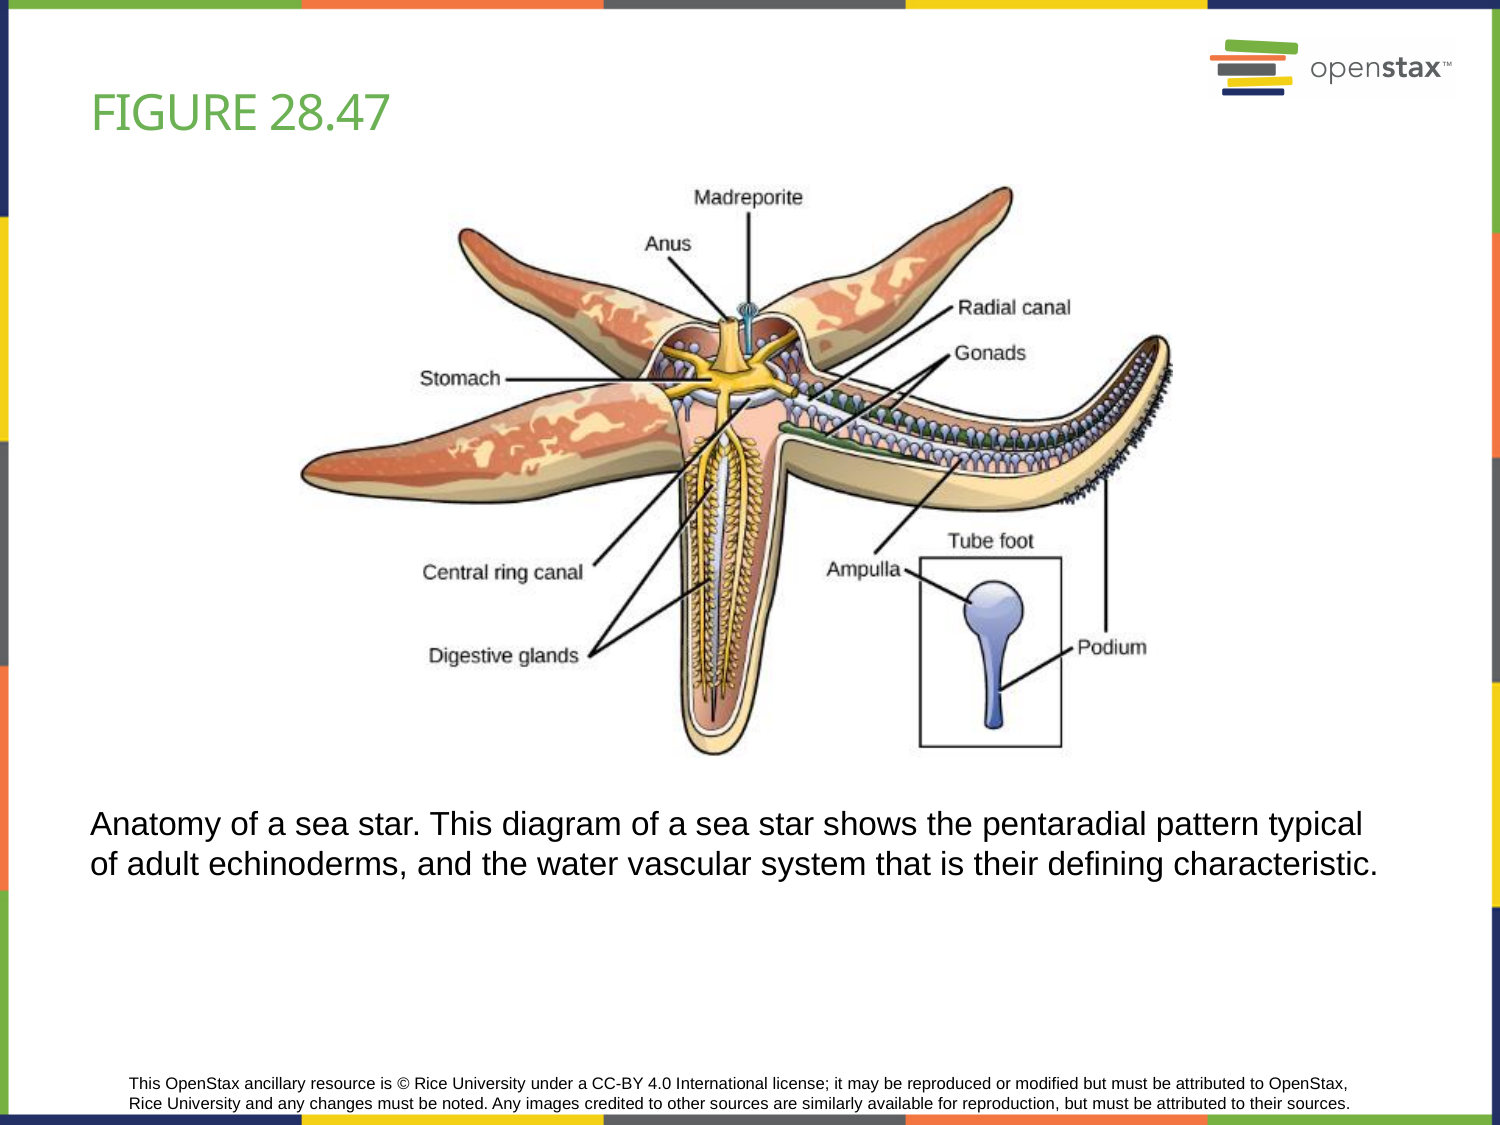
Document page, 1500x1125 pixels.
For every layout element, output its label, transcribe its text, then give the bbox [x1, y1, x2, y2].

list Anatomy of a sea star. This diagram of a sea star shows the pentaradial pattern typical of adult echinoderms, and the water vascular system that is their defining characteristic. [75, 794, 1398, 986]
title Figure 28.47 [75, 39, 1398, 148]
picture [0, 0, 1500, 1125]
footer This OpenStax ancillary resource is © Rice University under a CC-BY 4.0 International license; it may be reproduced or modified but must be attributed to OpenStax, Rice University and any changes must be noted. Any images credited to other sources are similarly available for reproduction, but must be attributed to their sources. [113, 1065, 1386, 1112]
